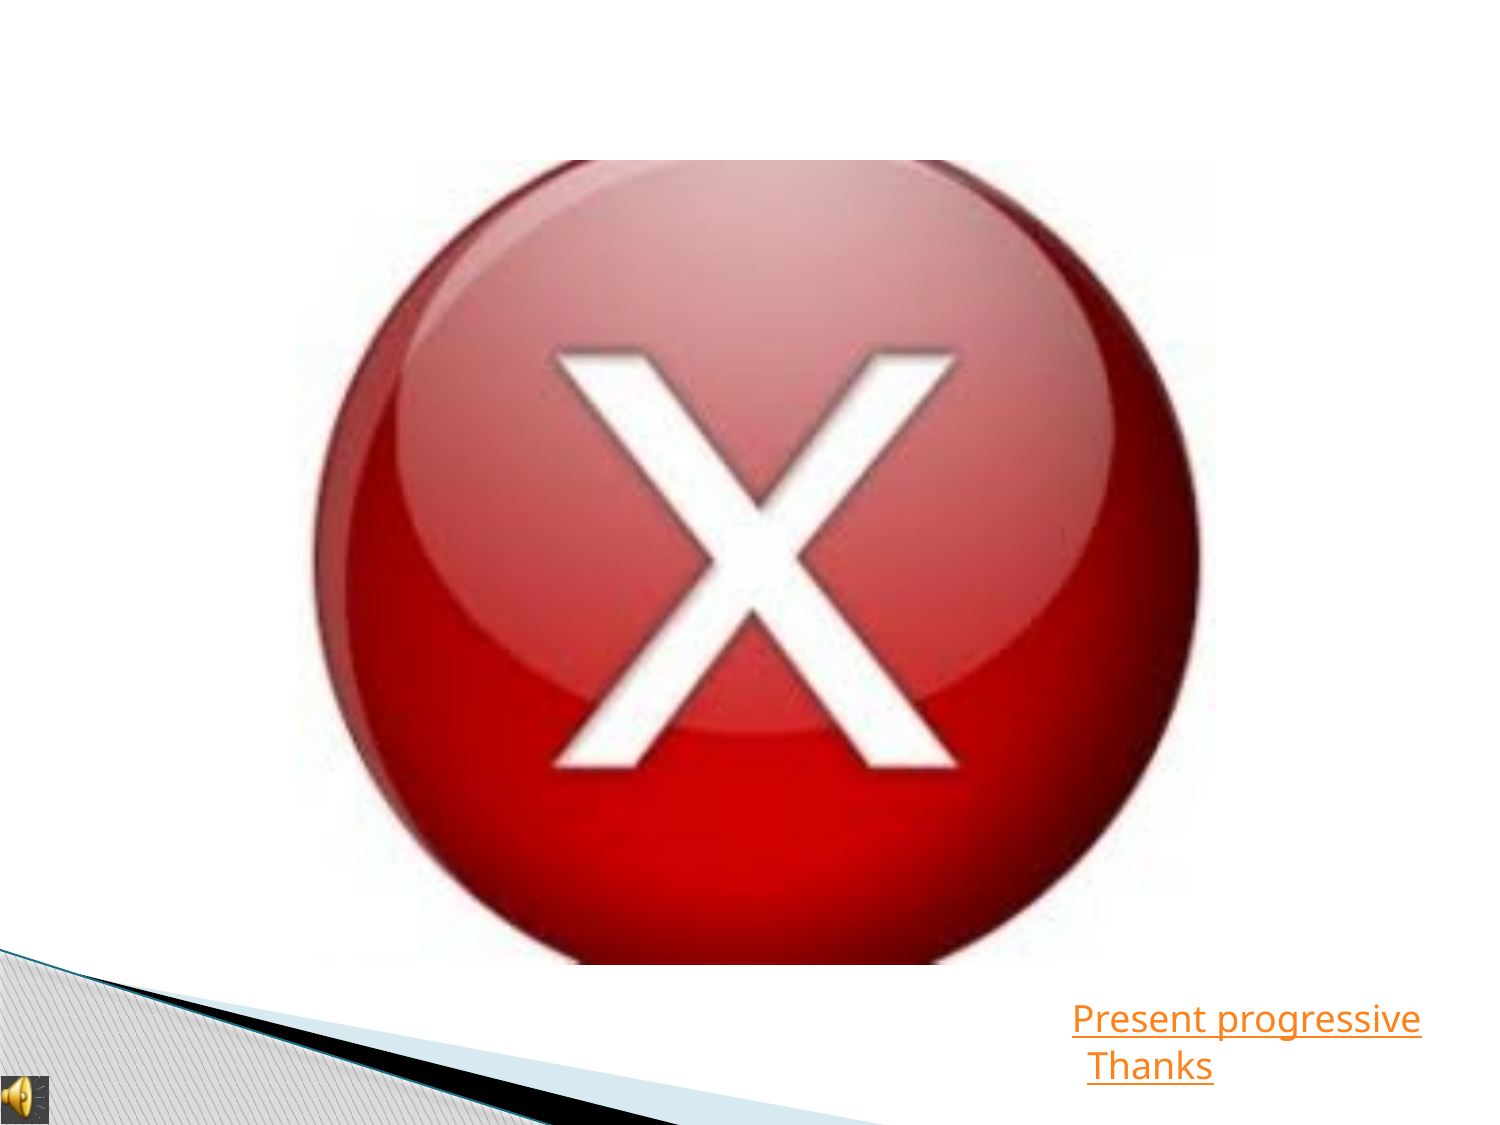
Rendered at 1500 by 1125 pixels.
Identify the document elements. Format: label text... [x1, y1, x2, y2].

picture [297, 160, 1216, 965]
text_box Present progressive [1057, 987, 1447, 1054]
picture [0, 1074, 51, 1125]
text_box Thanks [1072, 1034, 1229, 1101]
